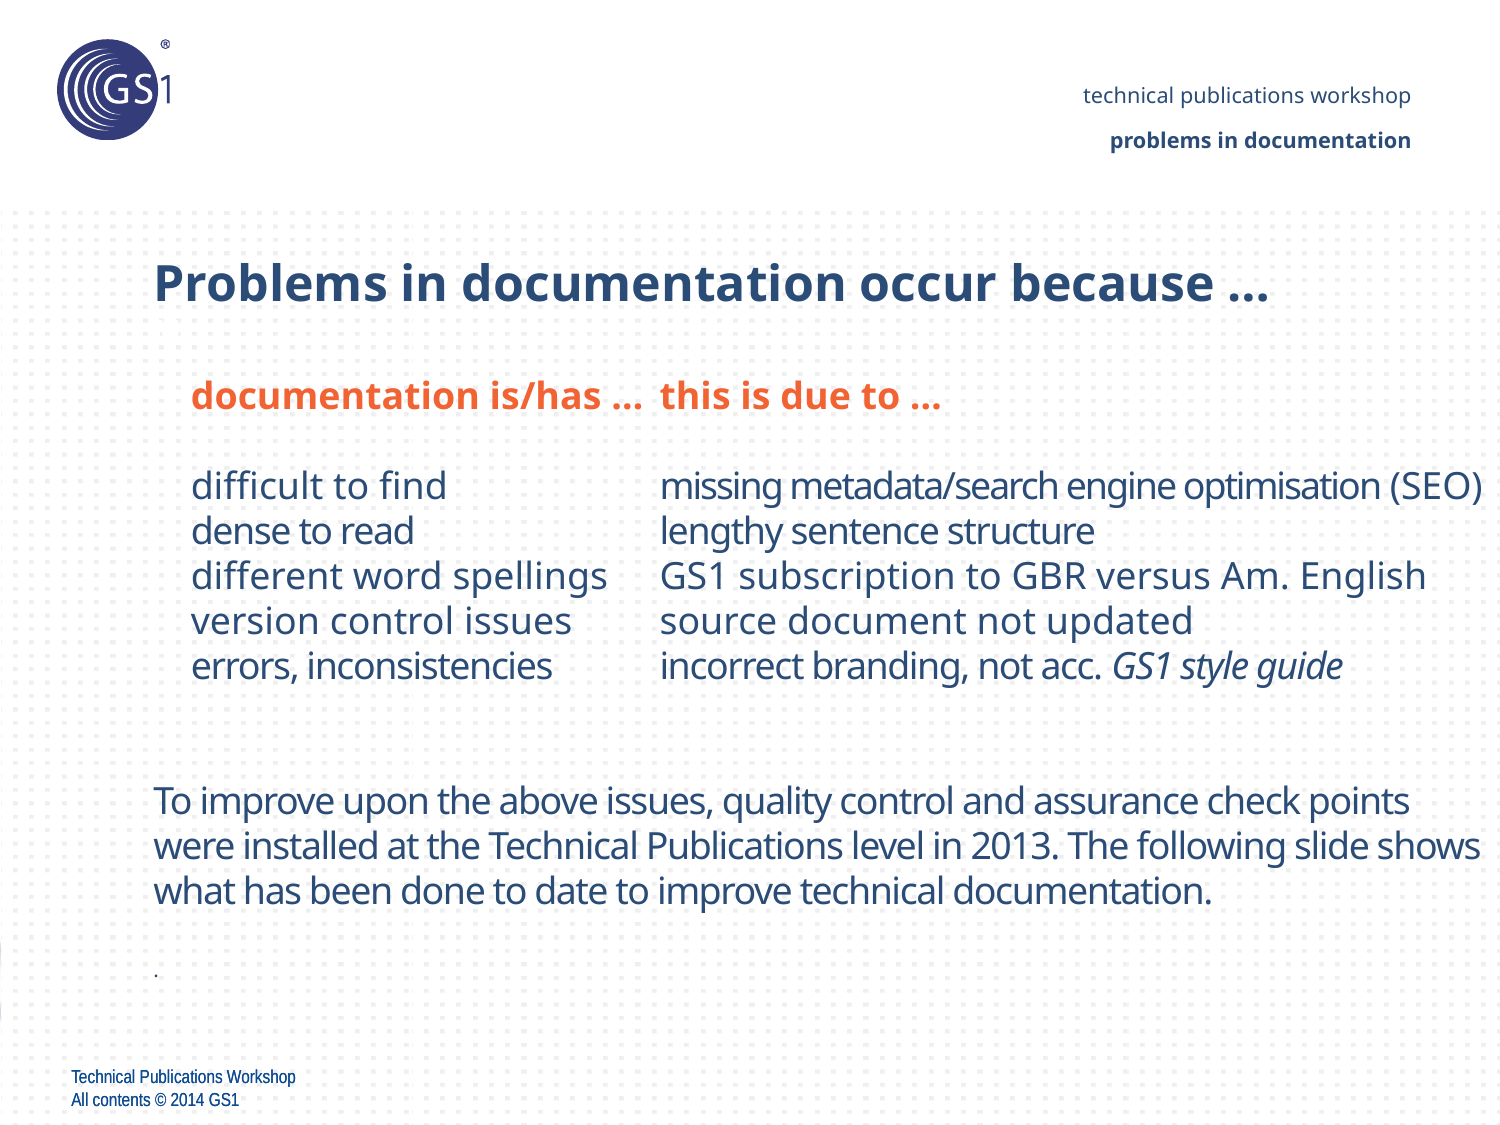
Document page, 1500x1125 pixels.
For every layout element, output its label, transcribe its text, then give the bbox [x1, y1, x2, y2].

text_box technical publications workshop problems in documentation [415, 74, 1428, 172]
picture [0, 204, 1500, 1125]
text_box Problems in documentation occur because … M documentation is/has … this is due to … difficult to find missing metadata/search engine optimisation (SEO) dense to read lengthy sentence structure different word spellings GS1 subscription to GBR versus Am. English version control issues source document not updated errors, inconsistencies incorrect branding, not acc. GS1 style guide To improve upon the above issues, quality control and assurance check points were installed at the Technical Publications level in 2013. The following slide shows what has been done to date to improve technical documentation. . [138, 244, 1500, 985]
